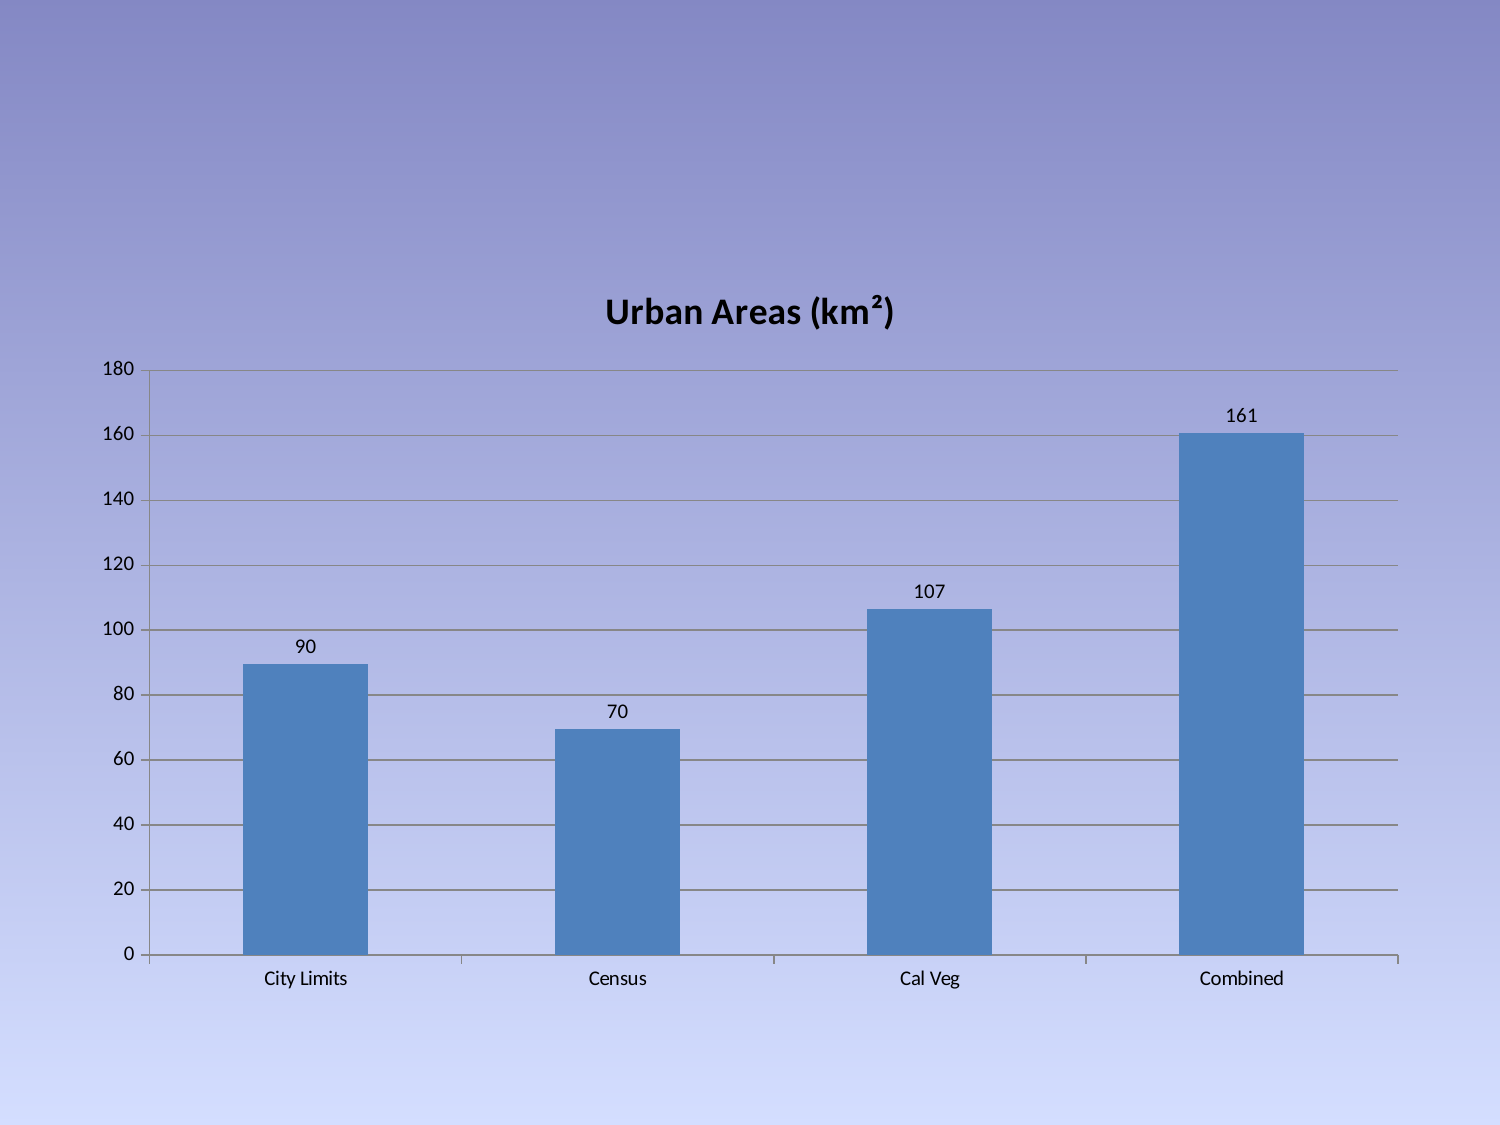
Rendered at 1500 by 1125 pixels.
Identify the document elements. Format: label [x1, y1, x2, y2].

chart [74, 262, 1426, 1006]
